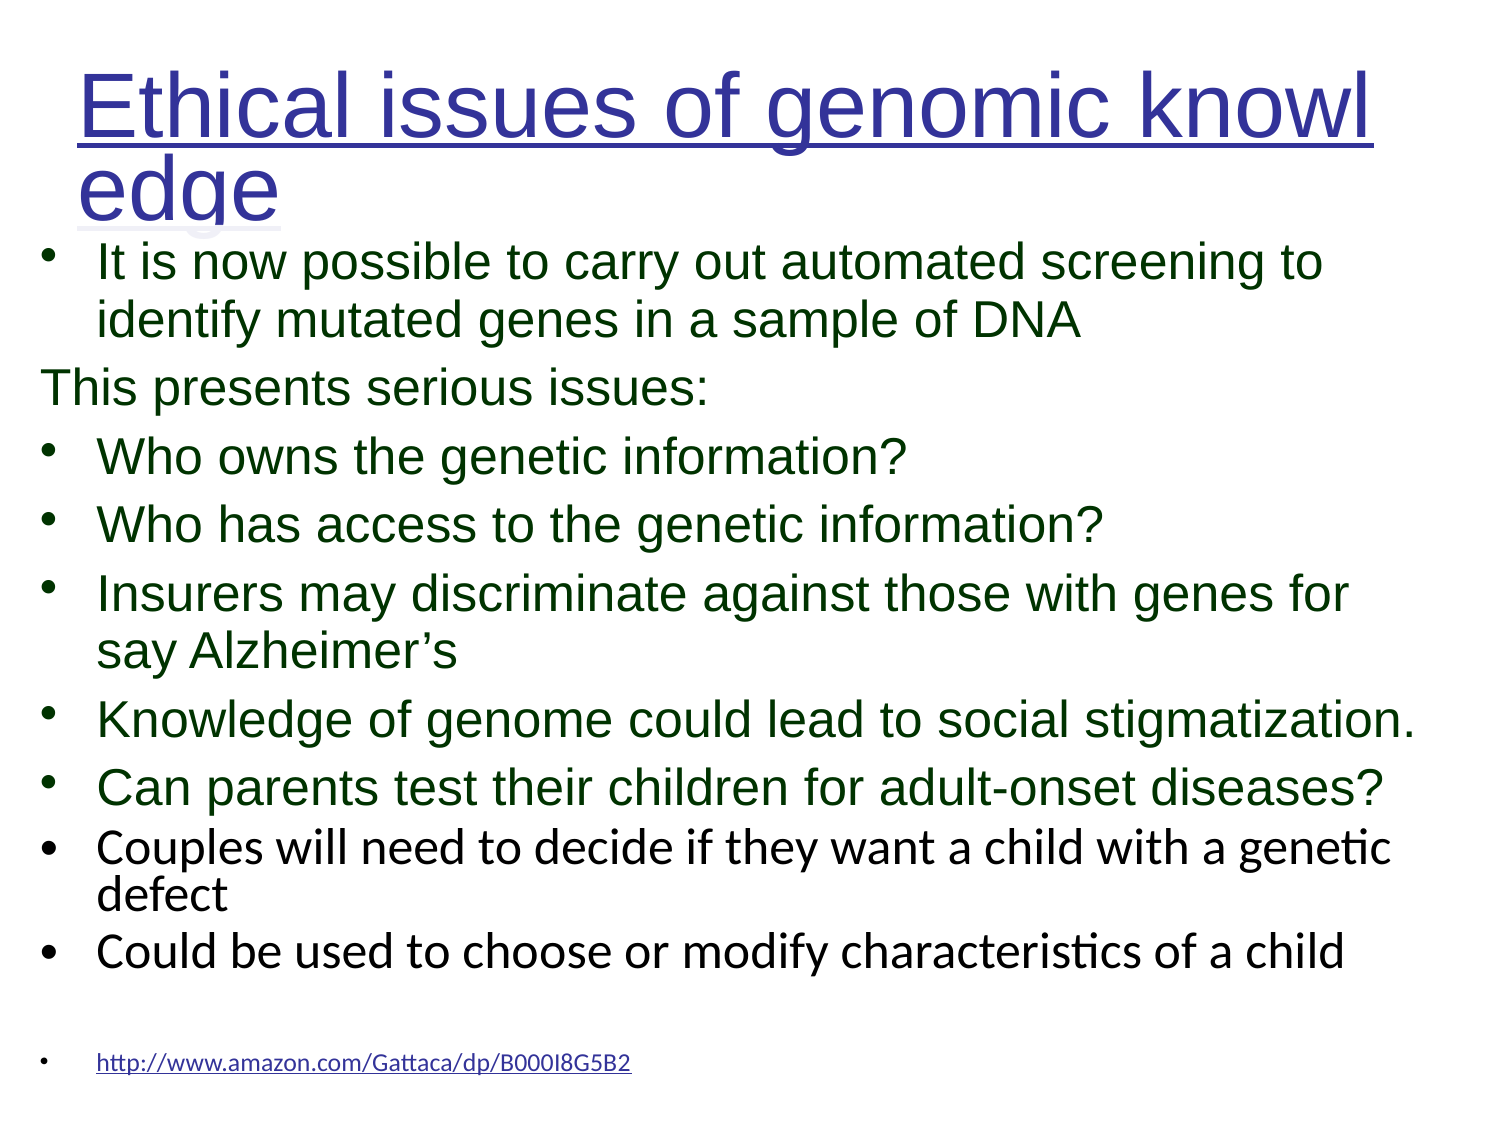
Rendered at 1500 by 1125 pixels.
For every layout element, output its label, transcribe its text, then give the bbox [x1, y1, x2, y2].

title Ethical issues of genomic knowledge [62, 12, 1413, 200]
list It is now possible to carry out automated screening to identify mutated genes in a sample of DNA This presents serious issues: Who owns the genetic information? Who has access to the genetic information? Insurers may discriminate against those with genes for say Alzheimer’s Knowledge of genome could lead to social stigmatization. Can parents test their children for adult-onset diseases? Couples will need to decide if they want a child with a genetic defect Could be used to choose or modify characteristics of a child http://www.amazon.com/Gattaca/dp/B000I8G5B2 [24, 224, 1463, 1088]
